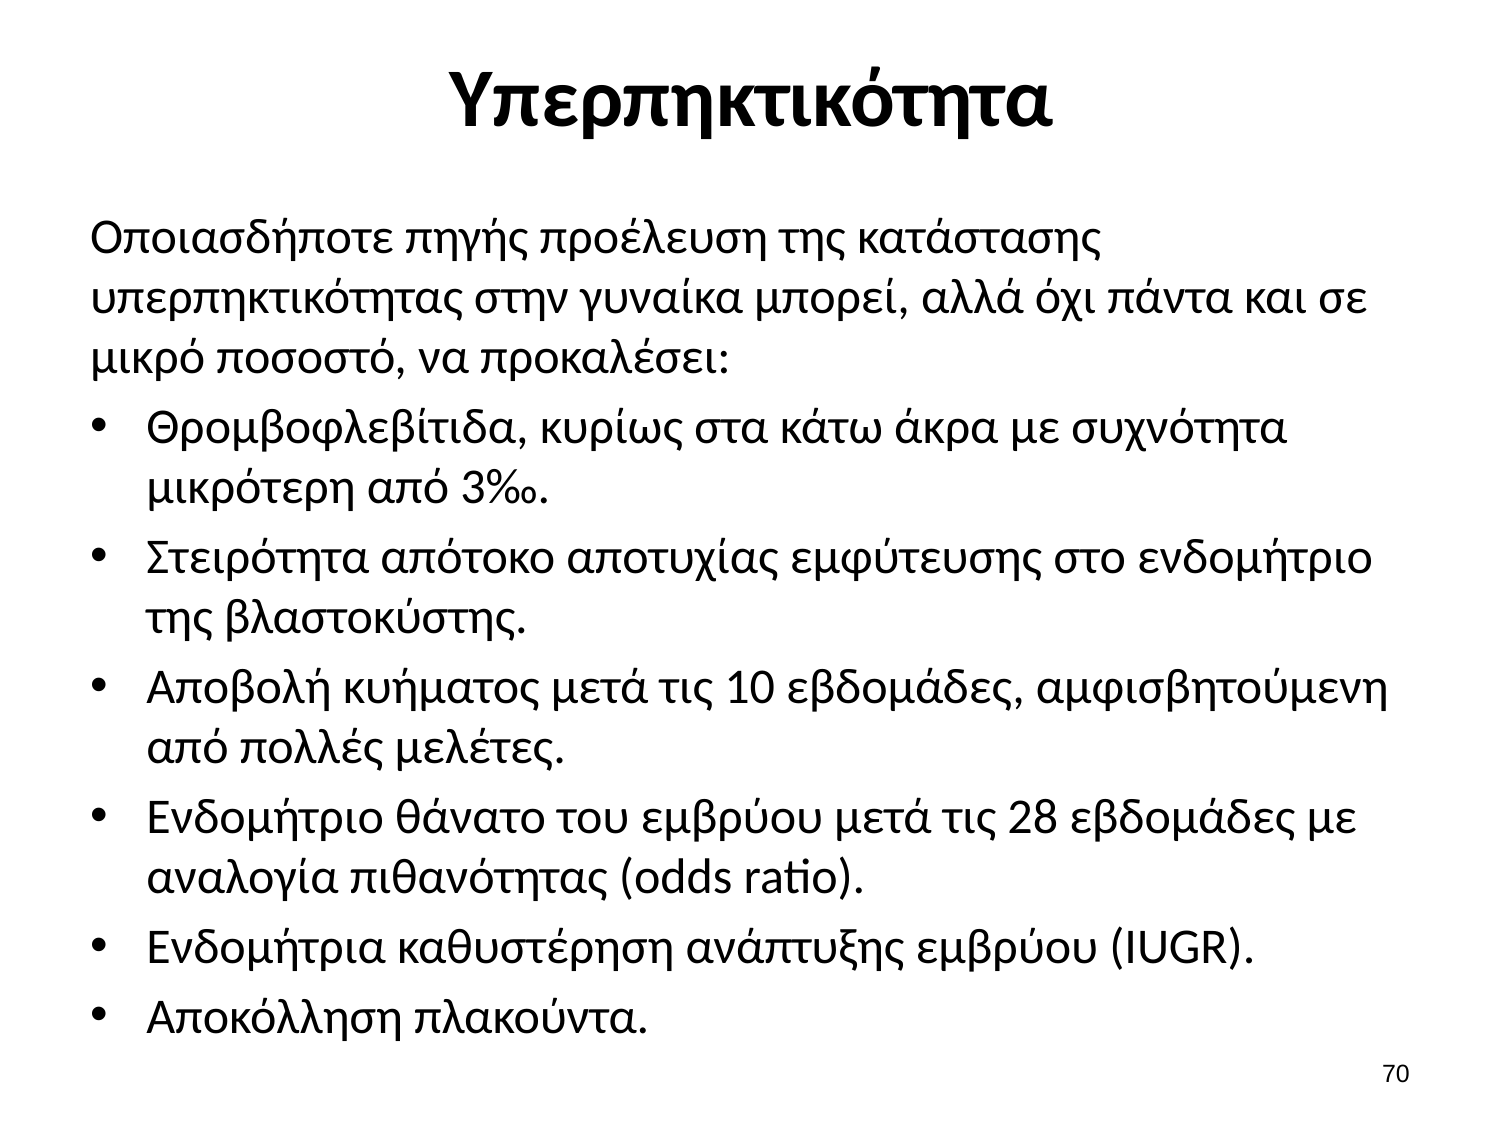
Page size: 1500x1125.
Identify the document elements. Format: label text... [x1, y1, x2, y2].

list Οποιασδήποτε πηγής προέλευση της κατάστασης υπερπηκτικότητας στην γυναίκα μπορεί, αλλά όχι πάντα και σε μικρό ποσοστό, να προκαλέσει: Θρομβοφλεβίτιδα, κυρίως στα κάτω άκρα με συχνότητα μικρότερη από 3‰. Στειρότητα απότοκο αποτυχίας εμφύτευσης στο ενδομήτριο της βλαστοκύστης. Αποβολή κυήματος μετά τις 10 εβδομάδες, αμφισβητούμενη από πολλές μελέτες. Ενδομήτριο θάνατο του εμβρύου μετά τις 28 εβδομάδες με αναλογία πιθανότητας (odds ratio). Ενδομήτρια καθυστέρηση ανάπτυξης εμβρύου (IUGR). Αποκόλληση πλακούντα. [75, 196, 1425, 1059]
title Υπερπηκτικότητα [76, 19, 1427, 169]
slide_number 69 [1074, 1042, 1425, 1103]
